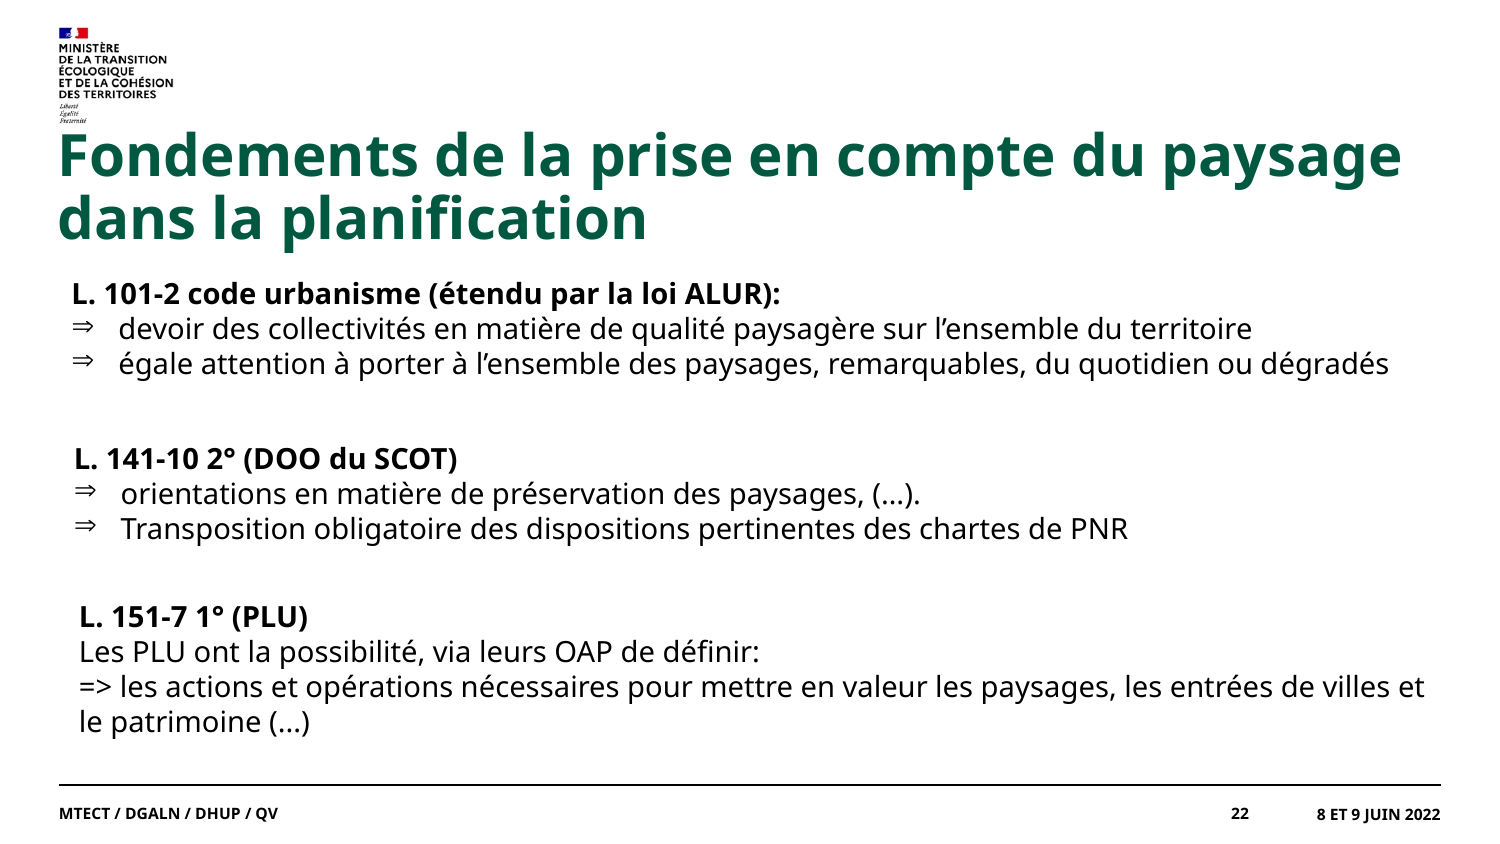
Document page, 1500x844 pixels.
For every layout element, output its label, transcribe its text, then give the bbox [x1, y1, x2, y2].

footer MTECT / DGALN / DHUP / QV [59, 784, 1027, 844]
picture [48, 17, 183, 133]
slide_number 8 et 9 juin 2022 [1249, 784, 1441, 844]
slide_number 22 [1027, 784, 1249, 844]
text_box L. 151-7 1° (PLU) Les PLU ont la possibilité, via leurs OAP de définir: => les actions et opérations nécessaires pour mettre en valeur les paysages, les entrées de villes et le patrimoine (...) [64, 591, 1447, 746]
text_box L. 141-10 2° (DOO du SCOT) orientations en matière de préservation des paysages, (…). Transposition obligatoire des dispositions pertinentes des chartes de PNR [59, 433, 1487, 553]
text_box L. 101-2 code urbanisme (étendu par la loi ALUR): devoir des collectivités en matière de qualité paysagère sur l’ensemble du territoire égale attention à porter à l’ensemble des paysages, remarquables, du quotidien ou dégradés [56, 268, 1500, 388]
title Fondements de la prise en compte du paysage dans la planification [57, 126, 1440, 245]
